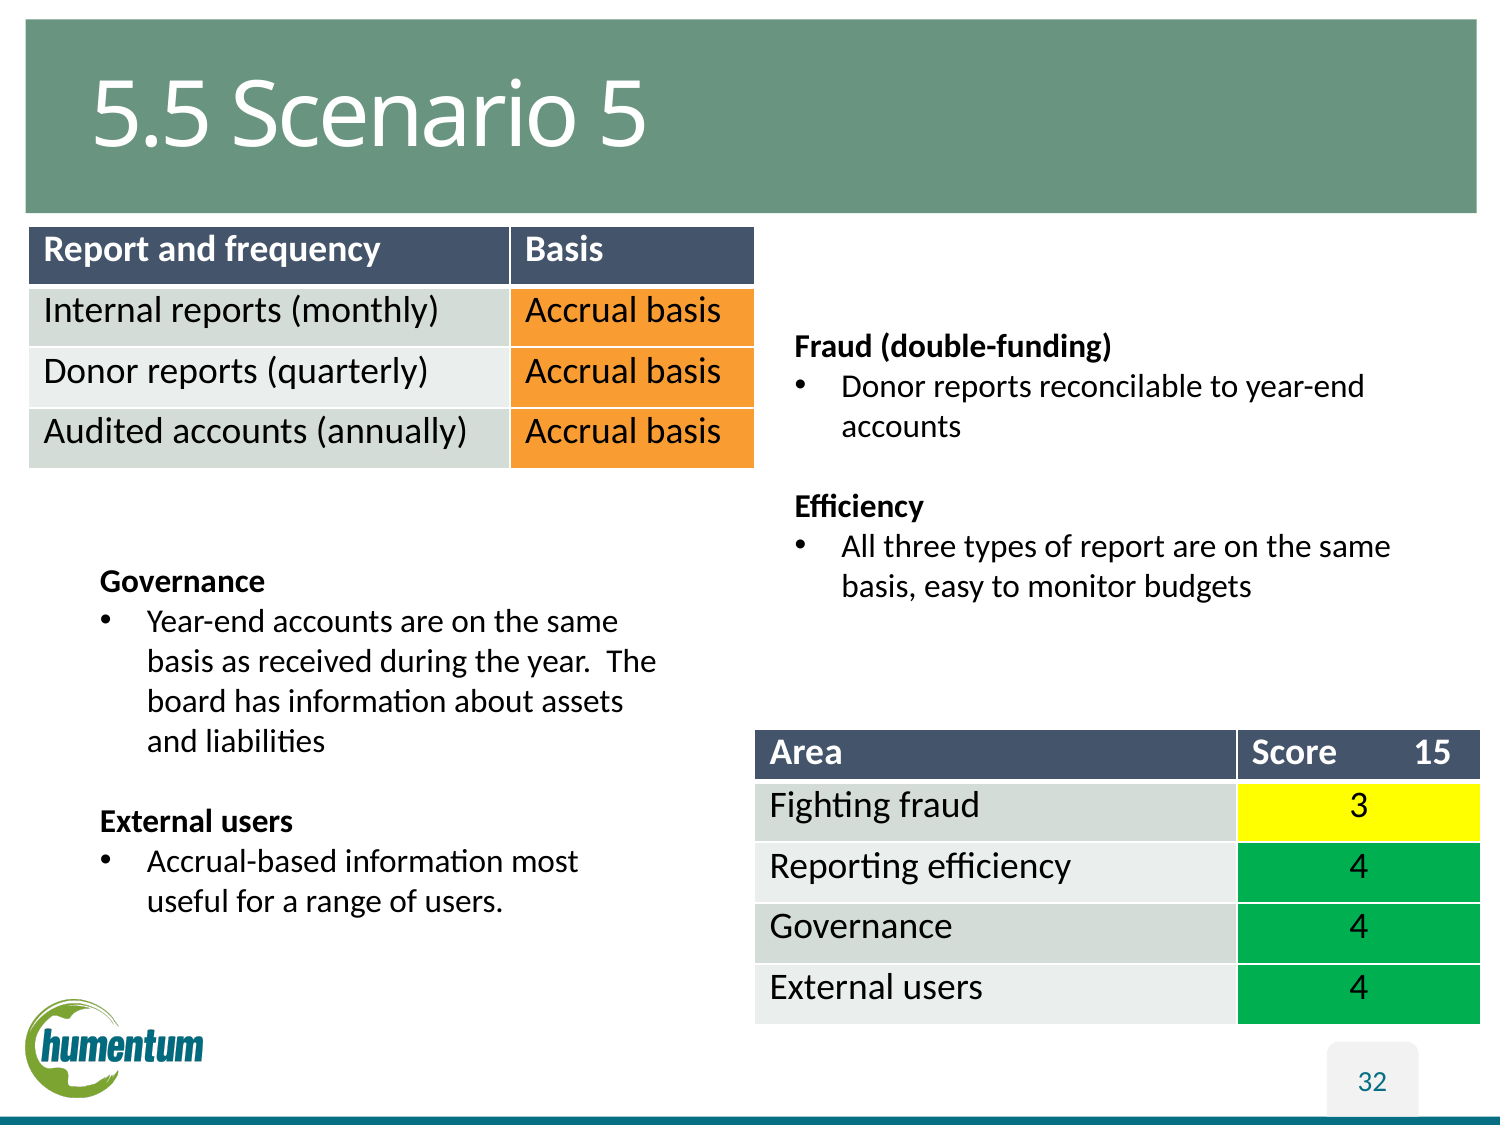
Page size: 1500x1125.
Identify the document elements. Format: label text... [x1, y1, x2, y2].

table_cell Governance [755, 904, 1236, 963]
table_cell Donor reports (quarterly) [29, 348, 509, 407]
table_cell Accrual basis [511, 409, 753, 468]
text_box Governance Year-end accounts are on the same basis as received during the year. The board has information about assets and liabilities External users Accrual-based information most useful for a range of users. [61, 511, 701, 967]
table_cell Accrual basis [511, 348, 753, 407]
table_cell 4 [1238, 904, 1480, 963]
table_cell Fighting fraud [755, 784, 1236, 841]
table_header Area [755, 730, 1236, 779]
text_box Fraud (double-funding) Donor reports reconcilable to year-end accounts Efficiency All three types of report are on the same basis, easy to monitor budgets [753, 202, 1473, 725]
table_header Score 15 [1238, 730, 1480, 779]
table_header Report and frequency [29, 227, 509, 284]
table_cell Reporting efficiency [755, 843, 1236, 902]
table_cell External users [755, 965, 1236, 1024]
table_cell Accrual basis [511, 289, 753, 346]
table_cell Audited accounts (annually) [29, 409, 509, 468]
table_cell 4 [1238, 965, 1480, 1024]
table_cell Internal reports (monthly) [29, 289, 509, 346]
table_cell 3 [1238, 784, 1480, 841]
table_cell 4 [1238, 843, 1480, 902]
title 5.5 Scenario 5 [75, 19, 1419, 215]
picture [25, 999, 203, 1098]
table_header Basis [511, 227, 754, 284]
